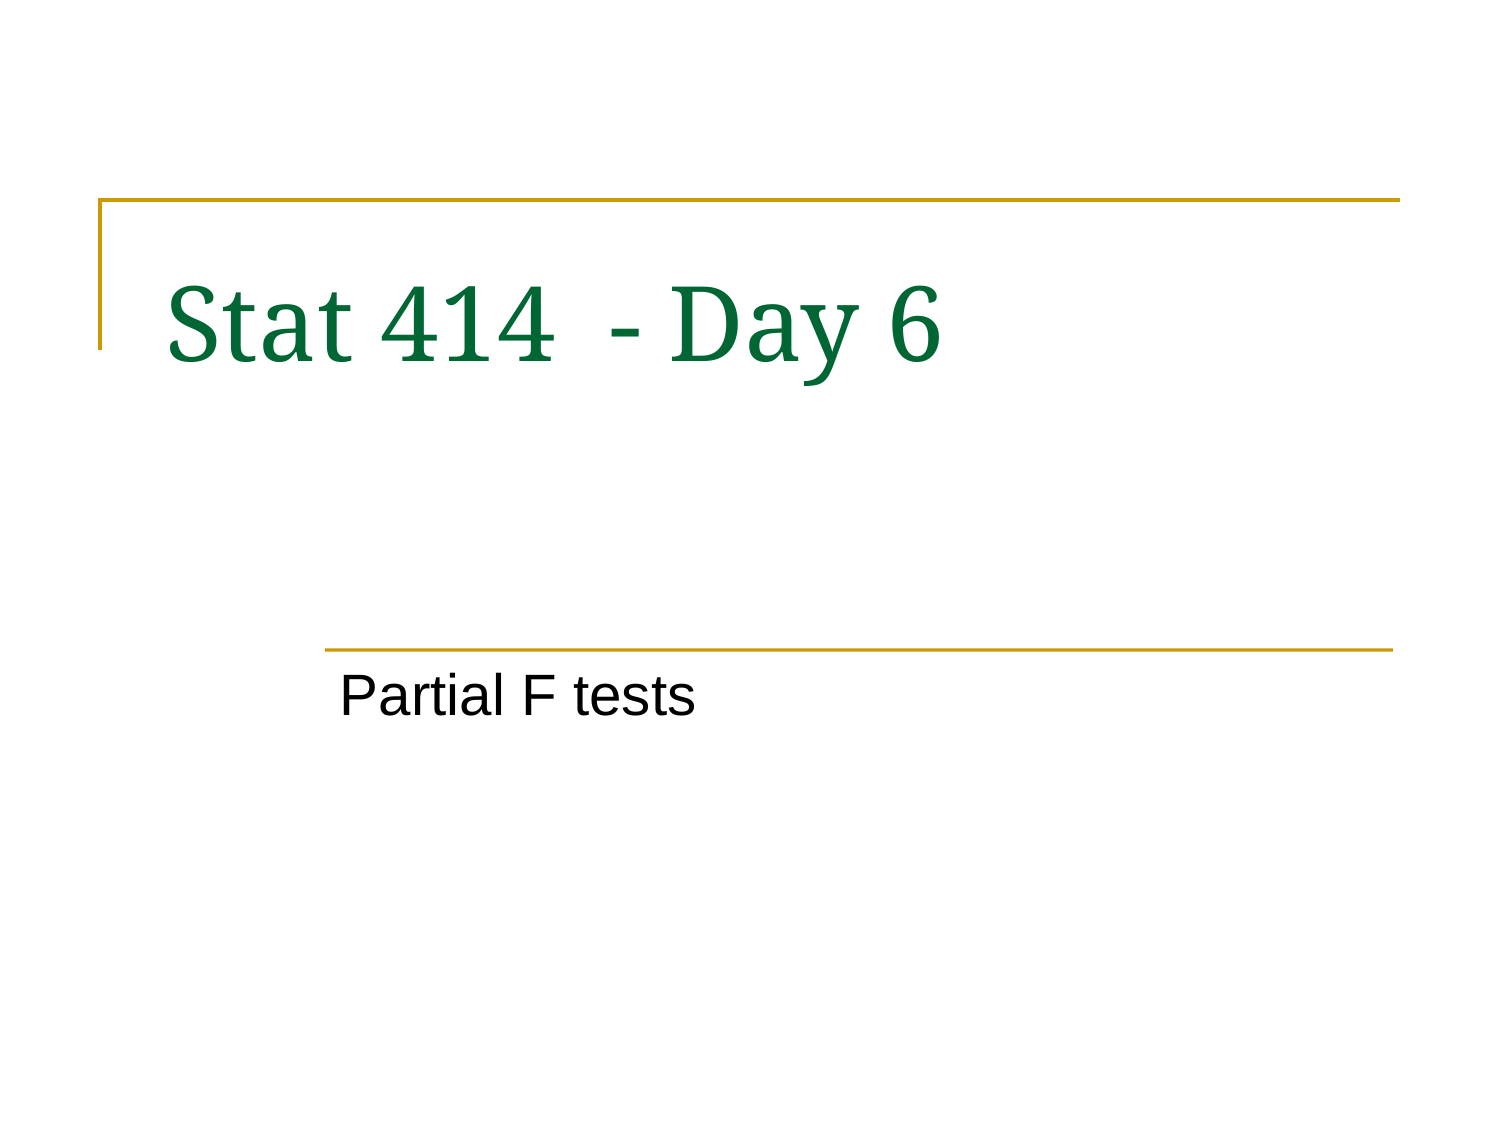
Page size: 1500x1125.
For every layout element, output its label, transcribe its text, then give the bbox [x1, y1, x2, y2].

title Stat 414 - Day 6 [150, 249, 1401, 538]
subtitle Partial F tests [324, 650, 1400, 938]
